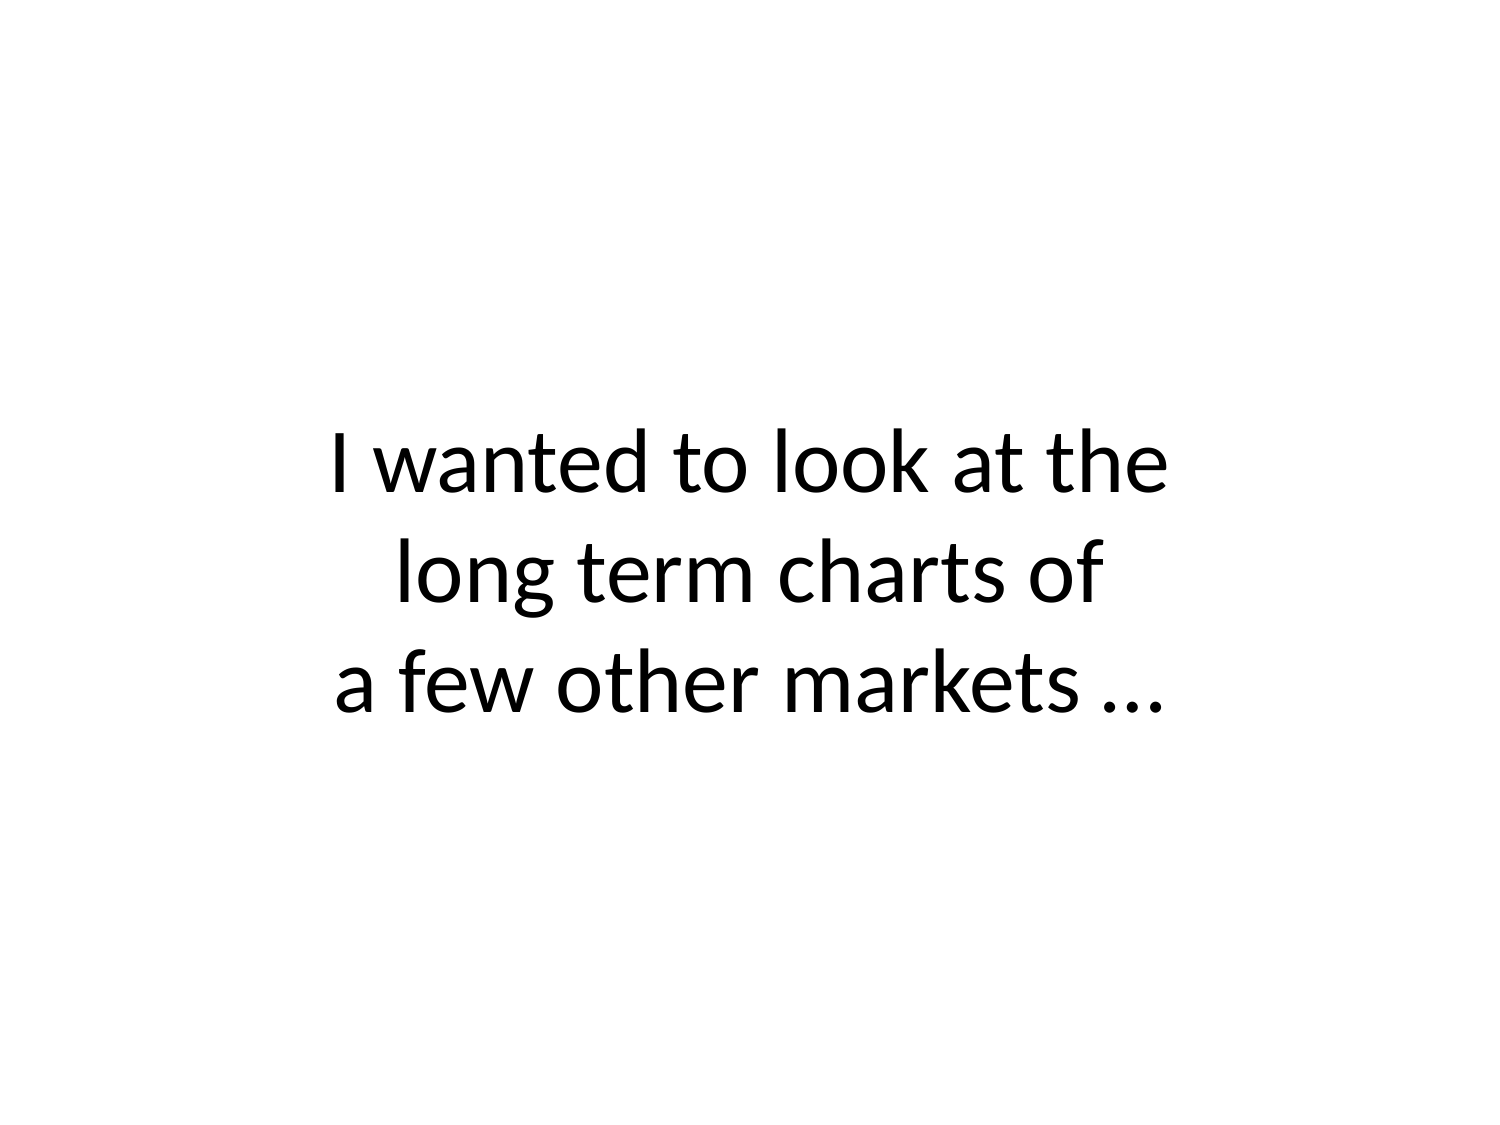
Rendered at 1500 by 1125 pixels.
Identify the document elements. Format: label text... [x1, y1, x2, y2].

title I wanted to look at the long term charts of a few other markets … [75, 45, 1425, 1088]
